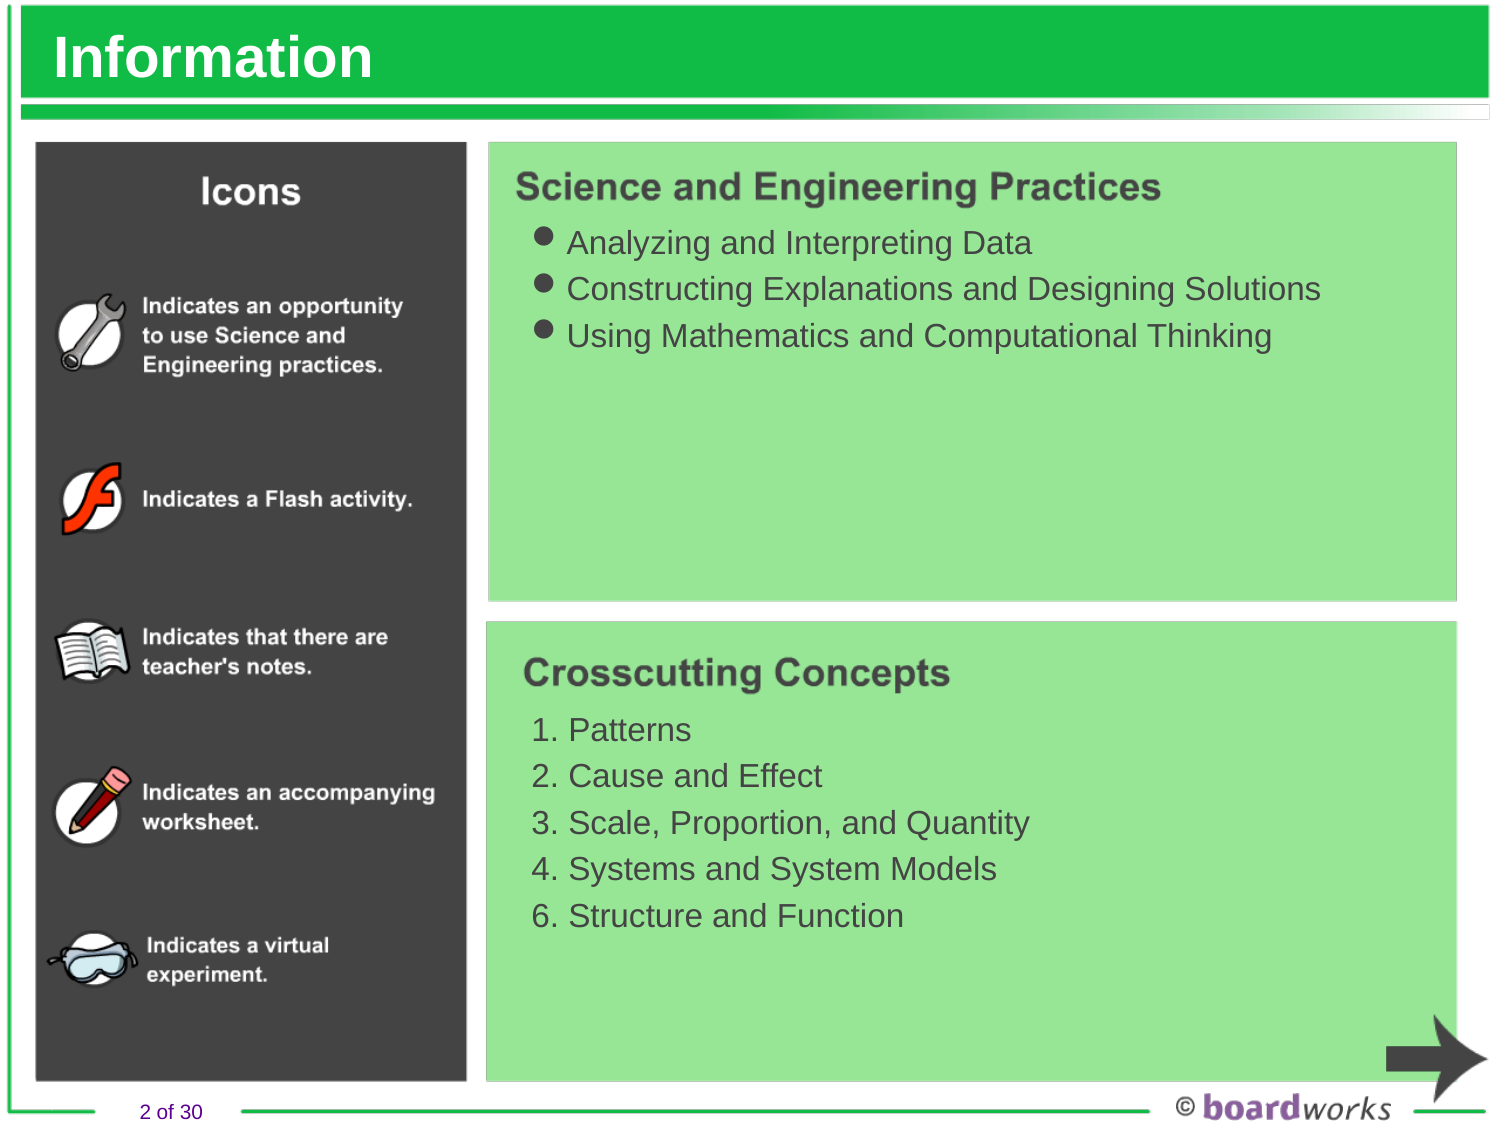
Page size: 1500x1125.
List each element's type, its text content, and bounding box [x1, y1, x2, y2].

list 1. Patterns 2. Cause and Effect 3. Scale, Proportion, and Quantity 4. Systems and System Models 6. Structure and Function [516, 700, 1454, 1088]
picture [0, 0, 1500, 1125]
title Information [38, 8, 1308, 100]
list Analyzing and Interpreting Data Constructing Explanations and Designing Solutions Using Mathematics and Computational Thinking [516, 213, 1454, 604]
